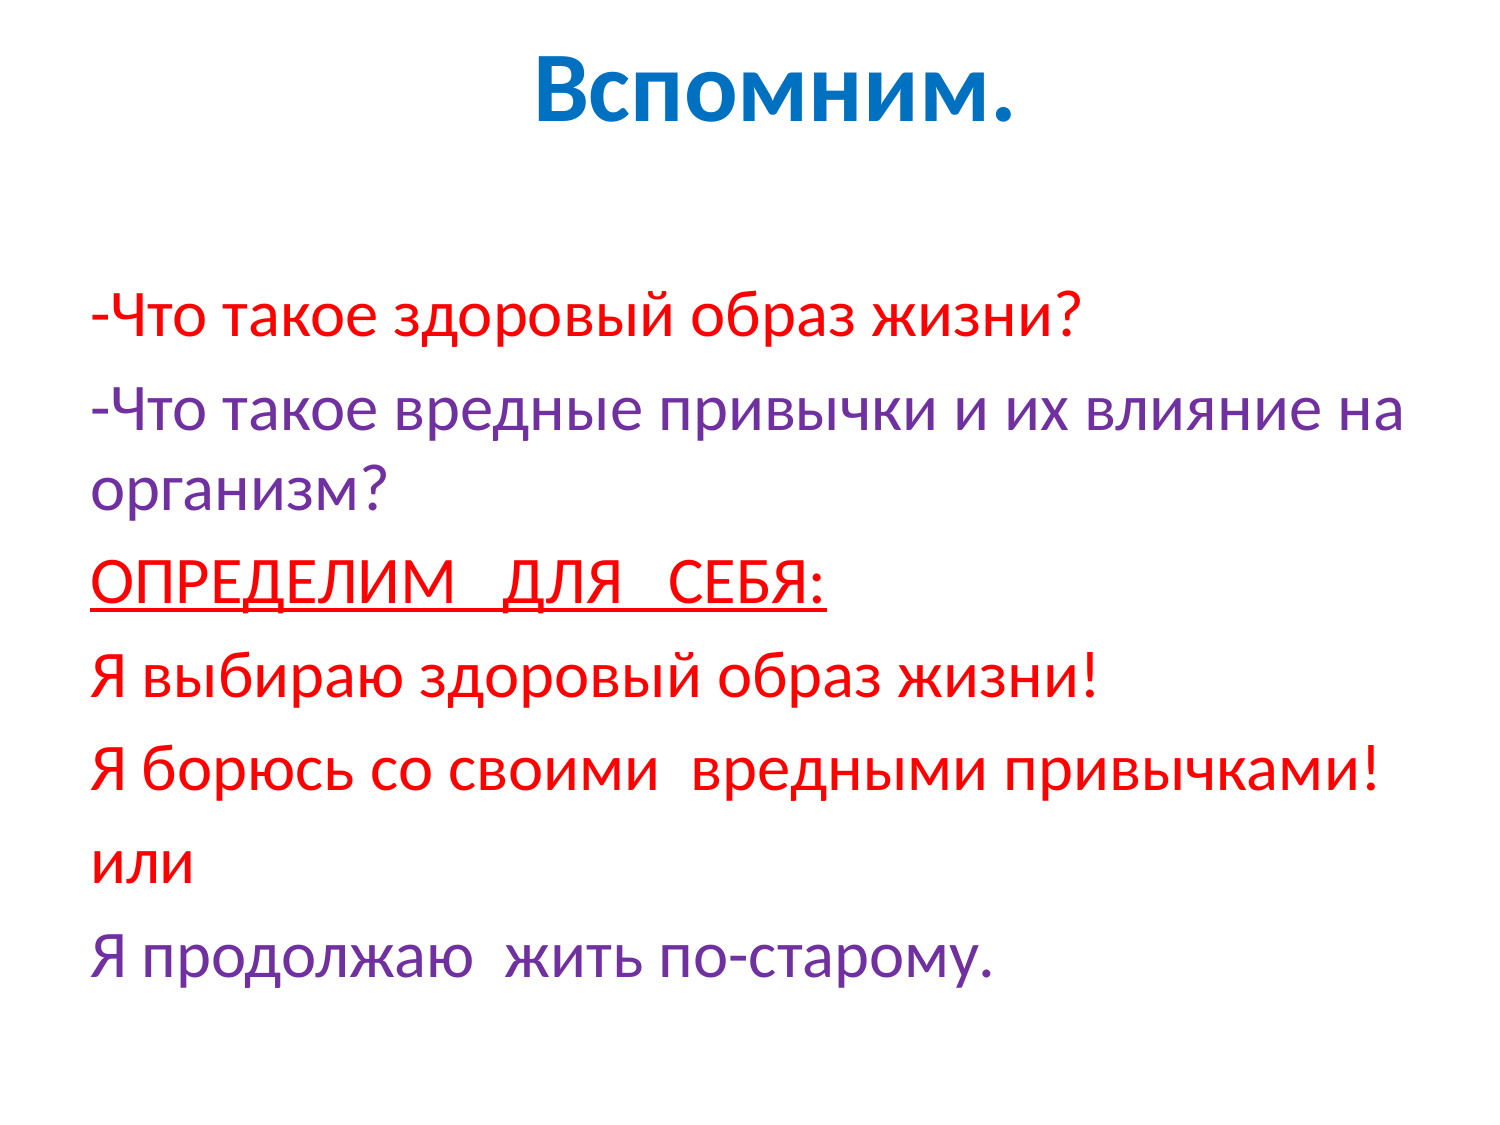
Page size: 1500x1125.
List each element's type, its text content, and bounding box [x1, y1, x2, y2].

list -Что такое здоровый образ жизни? -Что такое вредные привычки и их влияние на организм? ОПРЕДЕЛИМ ДЛЯ СЕБЯ: Я выбираю здоровый образ жизни! Я борюсь со своими вредными привычками! или Я продолжаю жить по-старому. [75, 262, 1425, 1005]
title Вспомним. [100, 30, 1451, 251]
